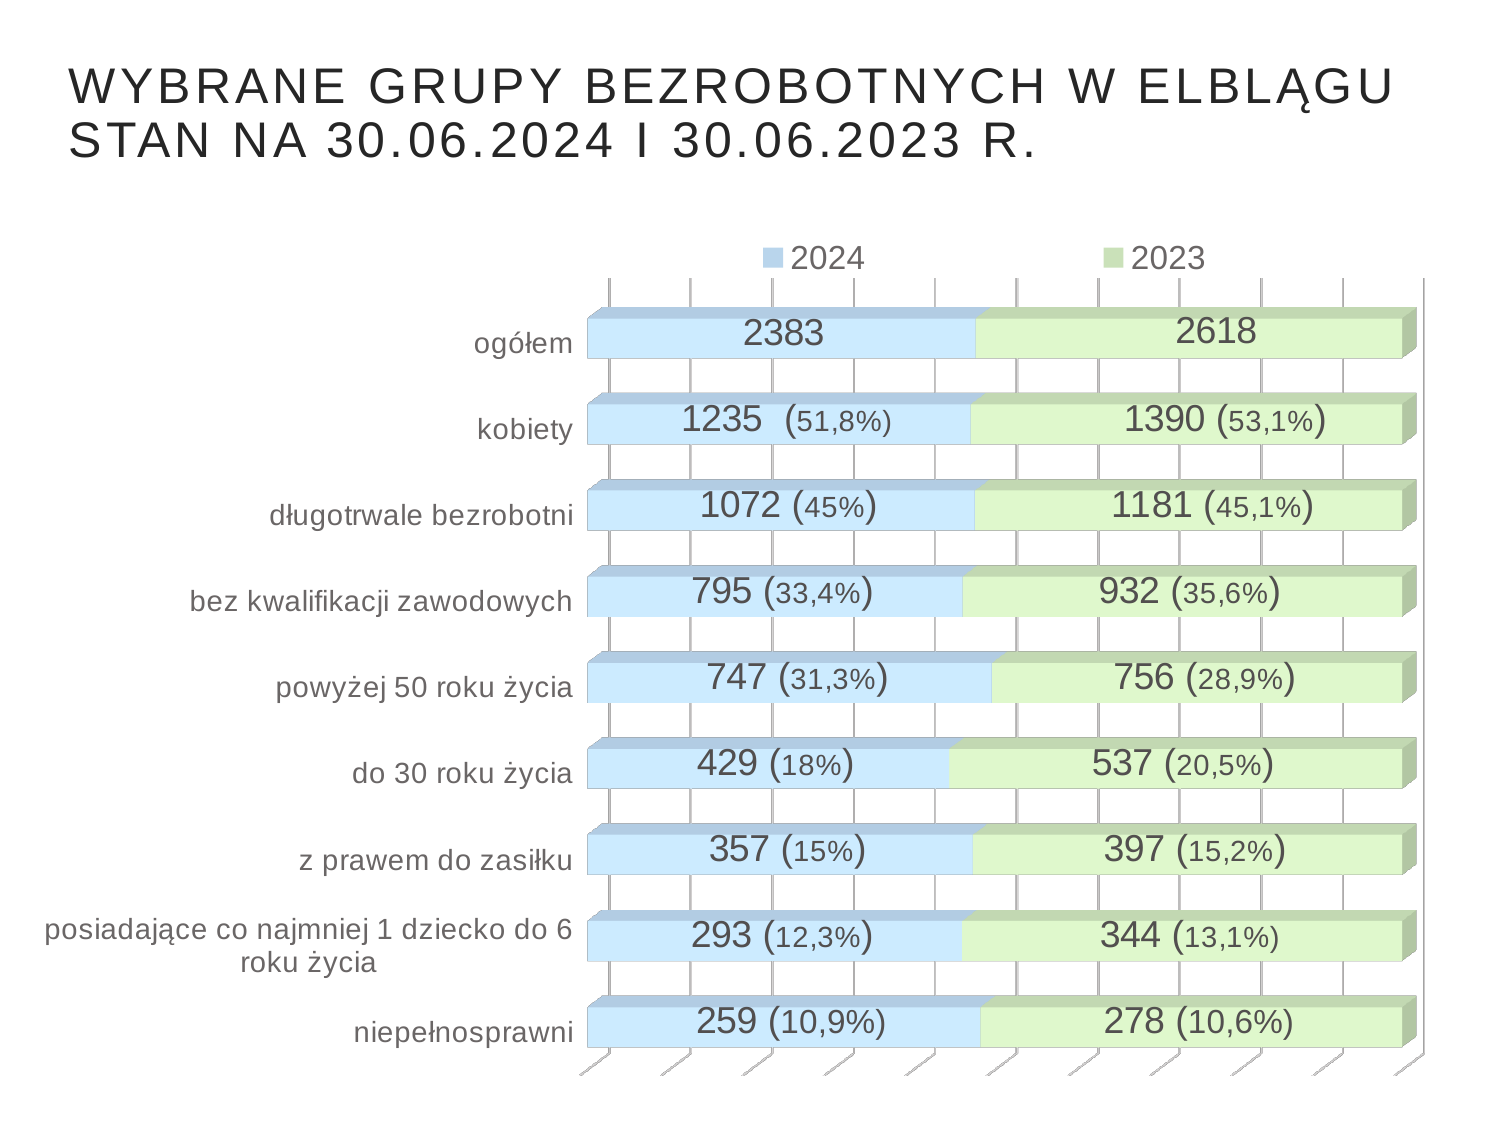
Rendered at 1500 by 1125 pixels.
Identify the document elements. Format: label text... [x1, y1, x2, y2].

title Wybrane GRUPY bezrobotnych w Elblągu STAN NA 30.06.2024 I 30.06.2023 R. [21, 30, 1479, 199]
chart [17, 196, 1477, 1094]
